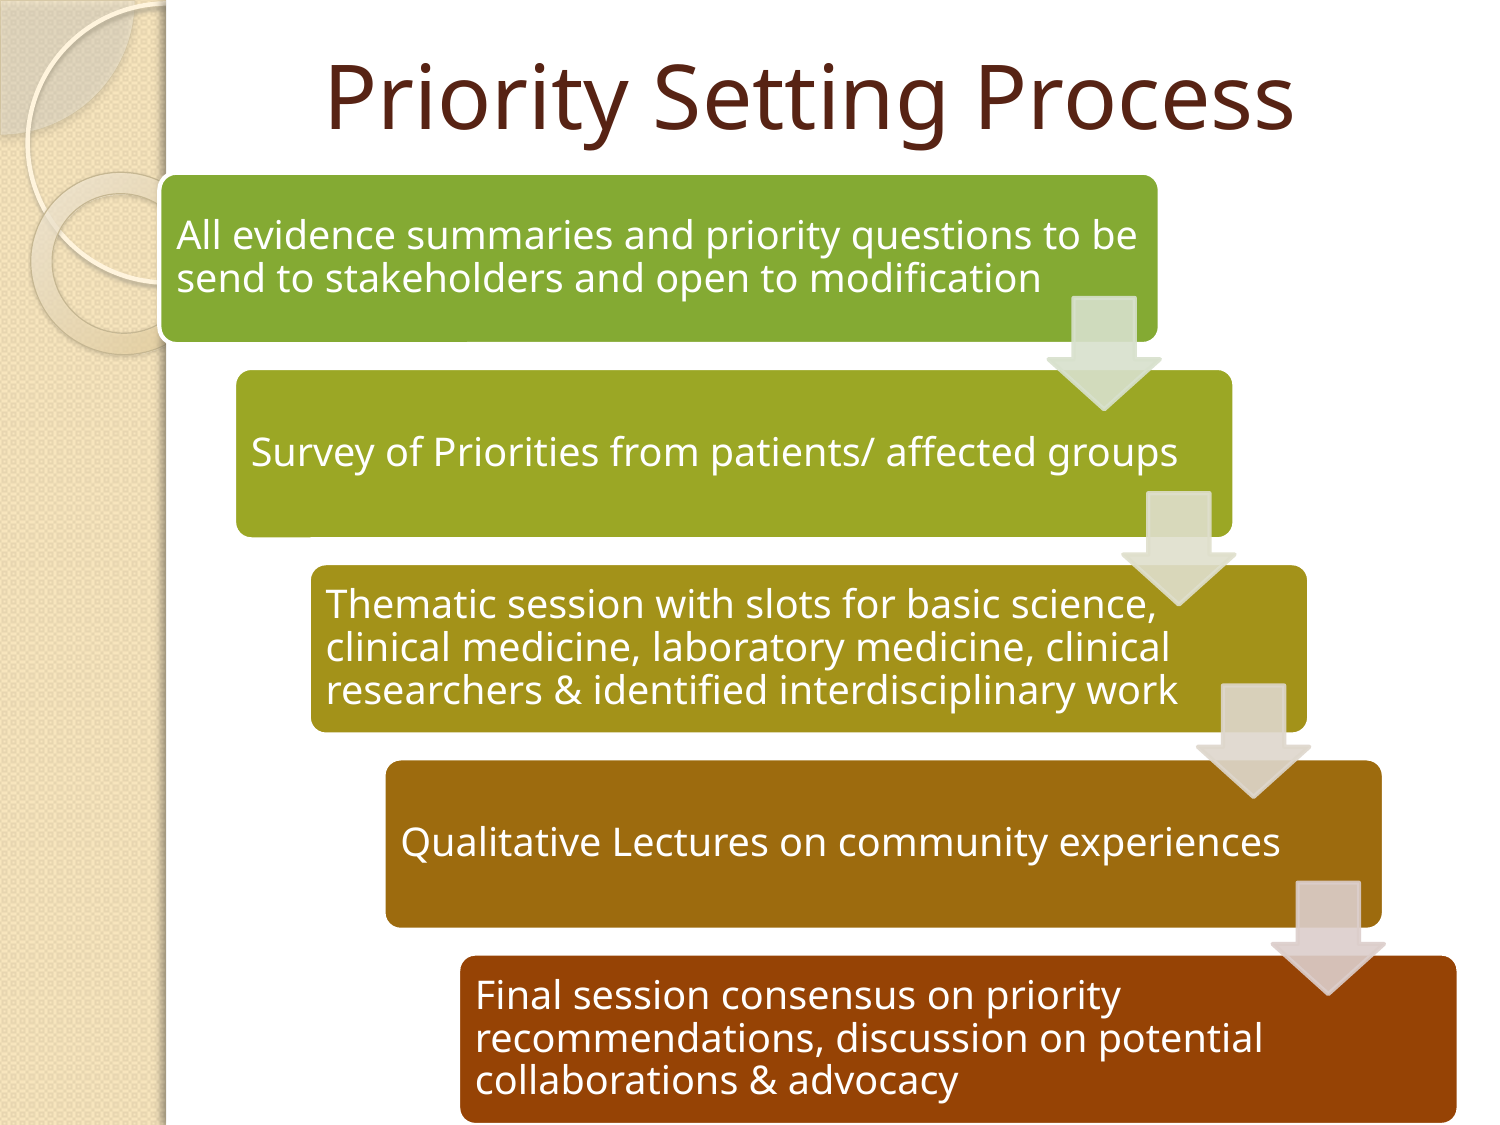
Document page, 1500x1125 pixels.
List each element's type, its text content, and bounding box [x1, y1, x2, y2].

title Priority Setting Process [206, 0, 1437, 168]
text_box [159, 172, 1459, 1125]
